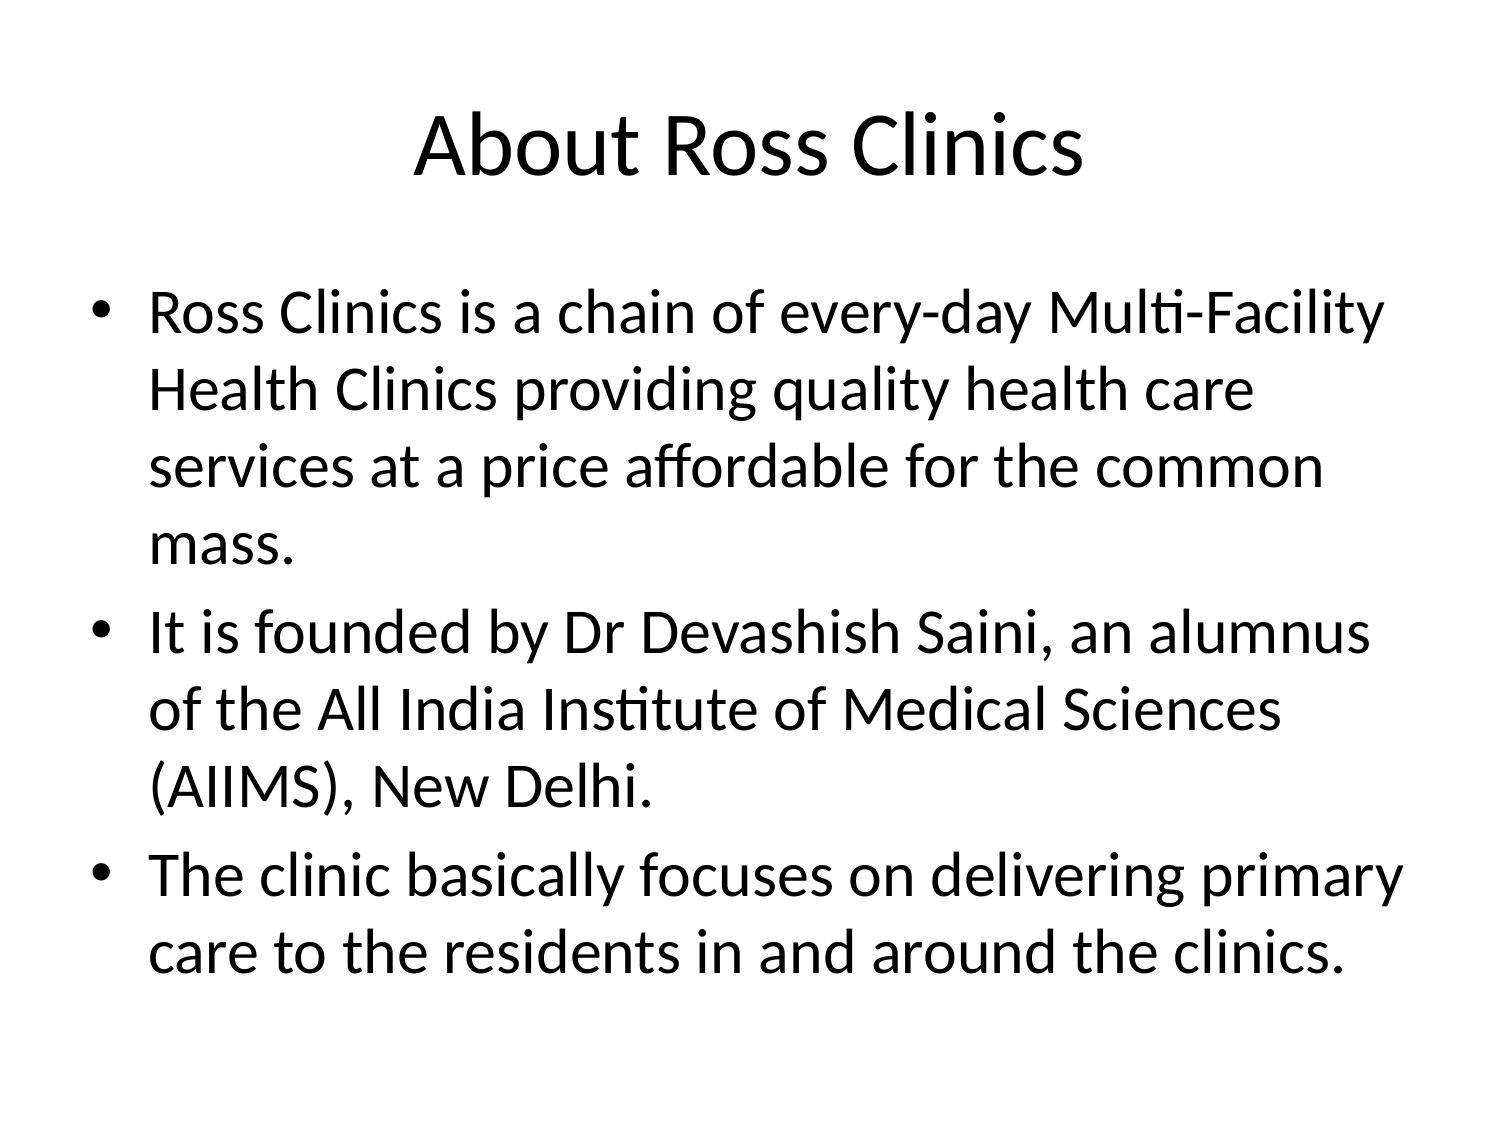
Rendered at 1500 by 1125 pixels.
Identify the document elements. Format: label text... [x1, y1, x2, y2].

title About Ross Clinics [75, 45, 1425, 233]
list Ross Clinics is a chain of every-day Multi-Facility Health Clinics providing quality health care services at a price affordable for the common mass. It is founded by Dr Devashish Saini, an alumnus of the All India Institute of Medical Sciences (AIIMS), New Delhi. The clinic basically focuses on delivering primary care to the residents in and around the clinics. [75, 262, 1425, 1005]
